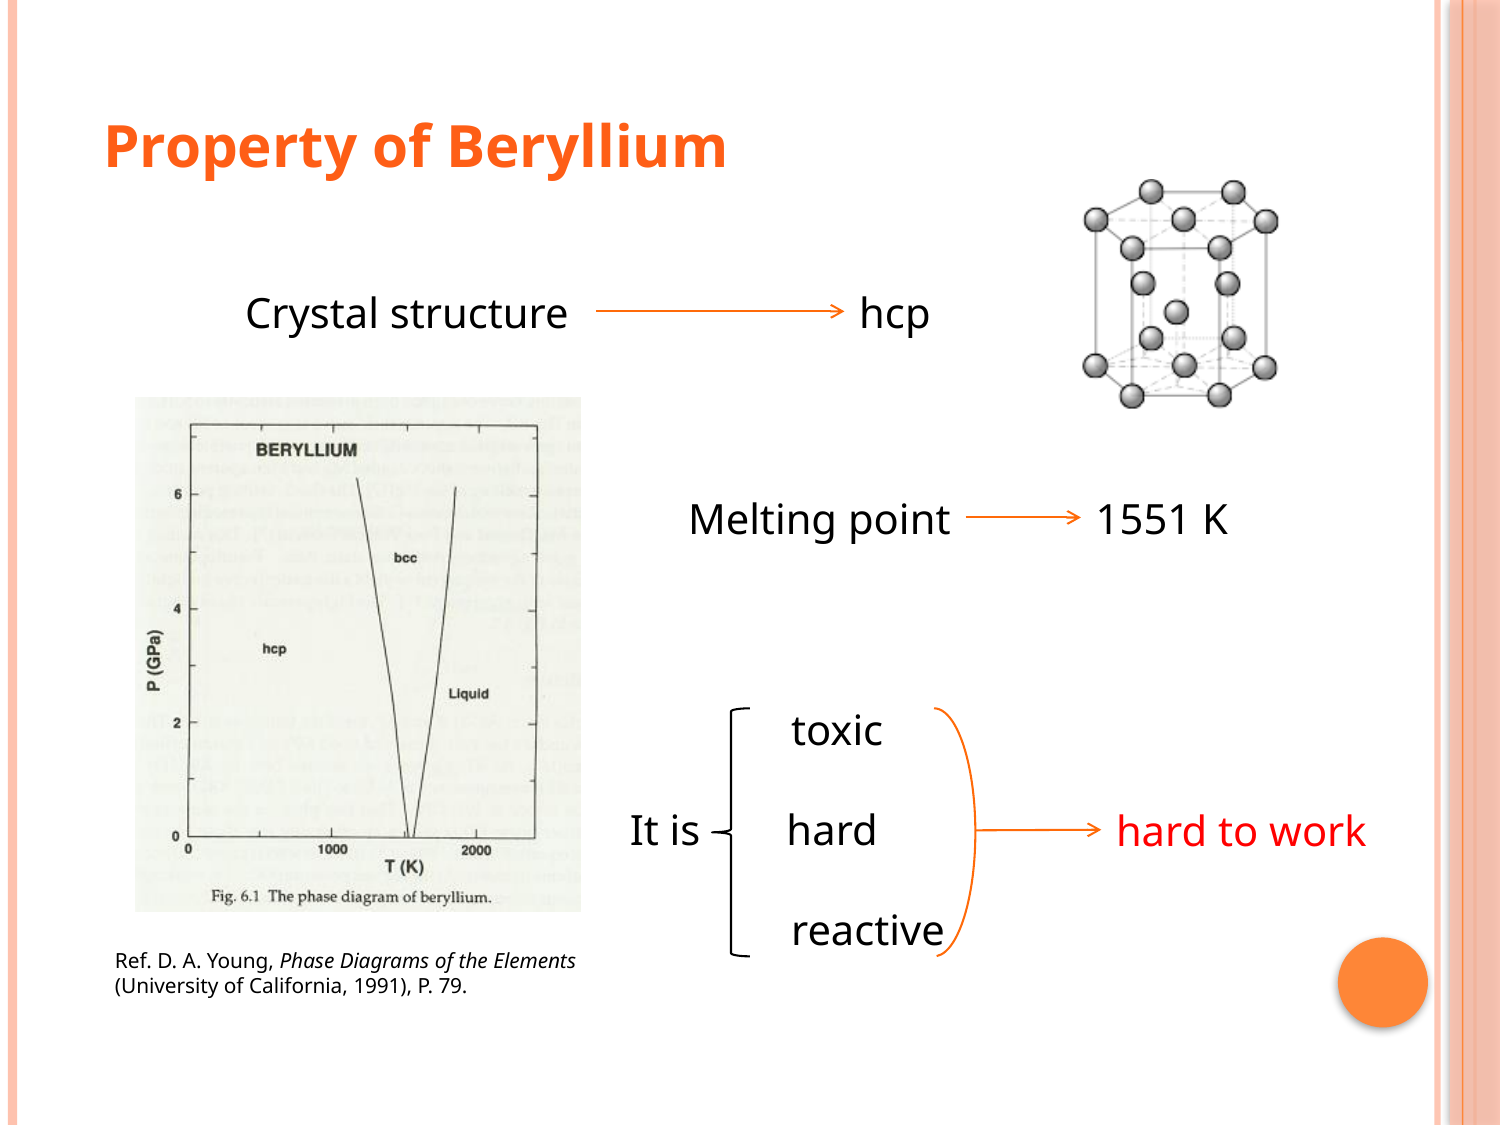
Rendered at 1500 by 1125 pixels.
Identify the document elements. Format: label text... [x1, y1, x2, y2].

text_box Property of Beryllium [88, 101, 857, 208]
picture [135, 396, 582, 912]
text_box Ref. D. A. Young, Phase Diagrams of the Elements (University of California, 1991), P. 79. [100, 940, 621, 1006]
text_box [671, 484, 1247, 552]
picture [1064, 179, 1300, 422]
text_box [229, 278, 964, 346]
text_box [607, 696, 1382, 965]
